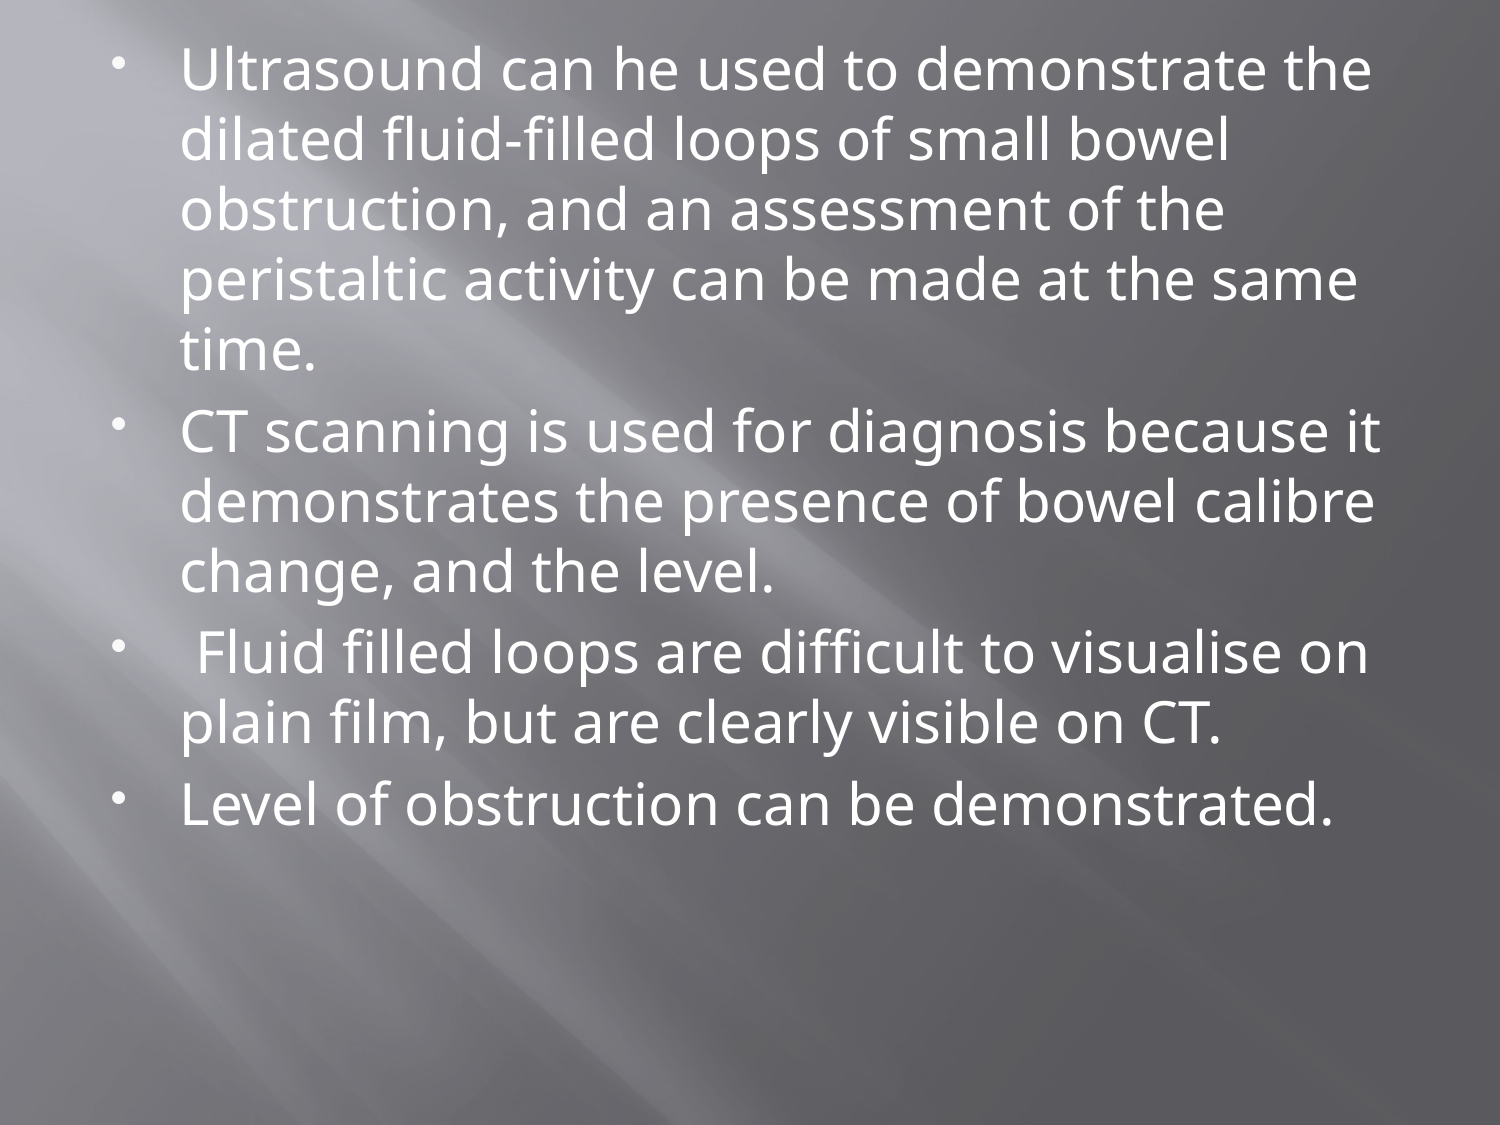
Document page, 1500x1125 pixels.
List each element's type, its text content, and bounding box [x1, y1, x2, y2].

list Ultrasound can he used to demonstrate the dilated fluid-filled loops of small bowel obstruction, and an assessment of the peristaltic activity can be made at the same time. CT scanning is used for diagnosis because it demonstrates the presence of bowel calibre change, and the level. Fluid filled loops are difficult to visualise on plain film, but are clearly visible on CT. Level of obstruction can be demonstrated. [75, 24, 1425, 1035]
